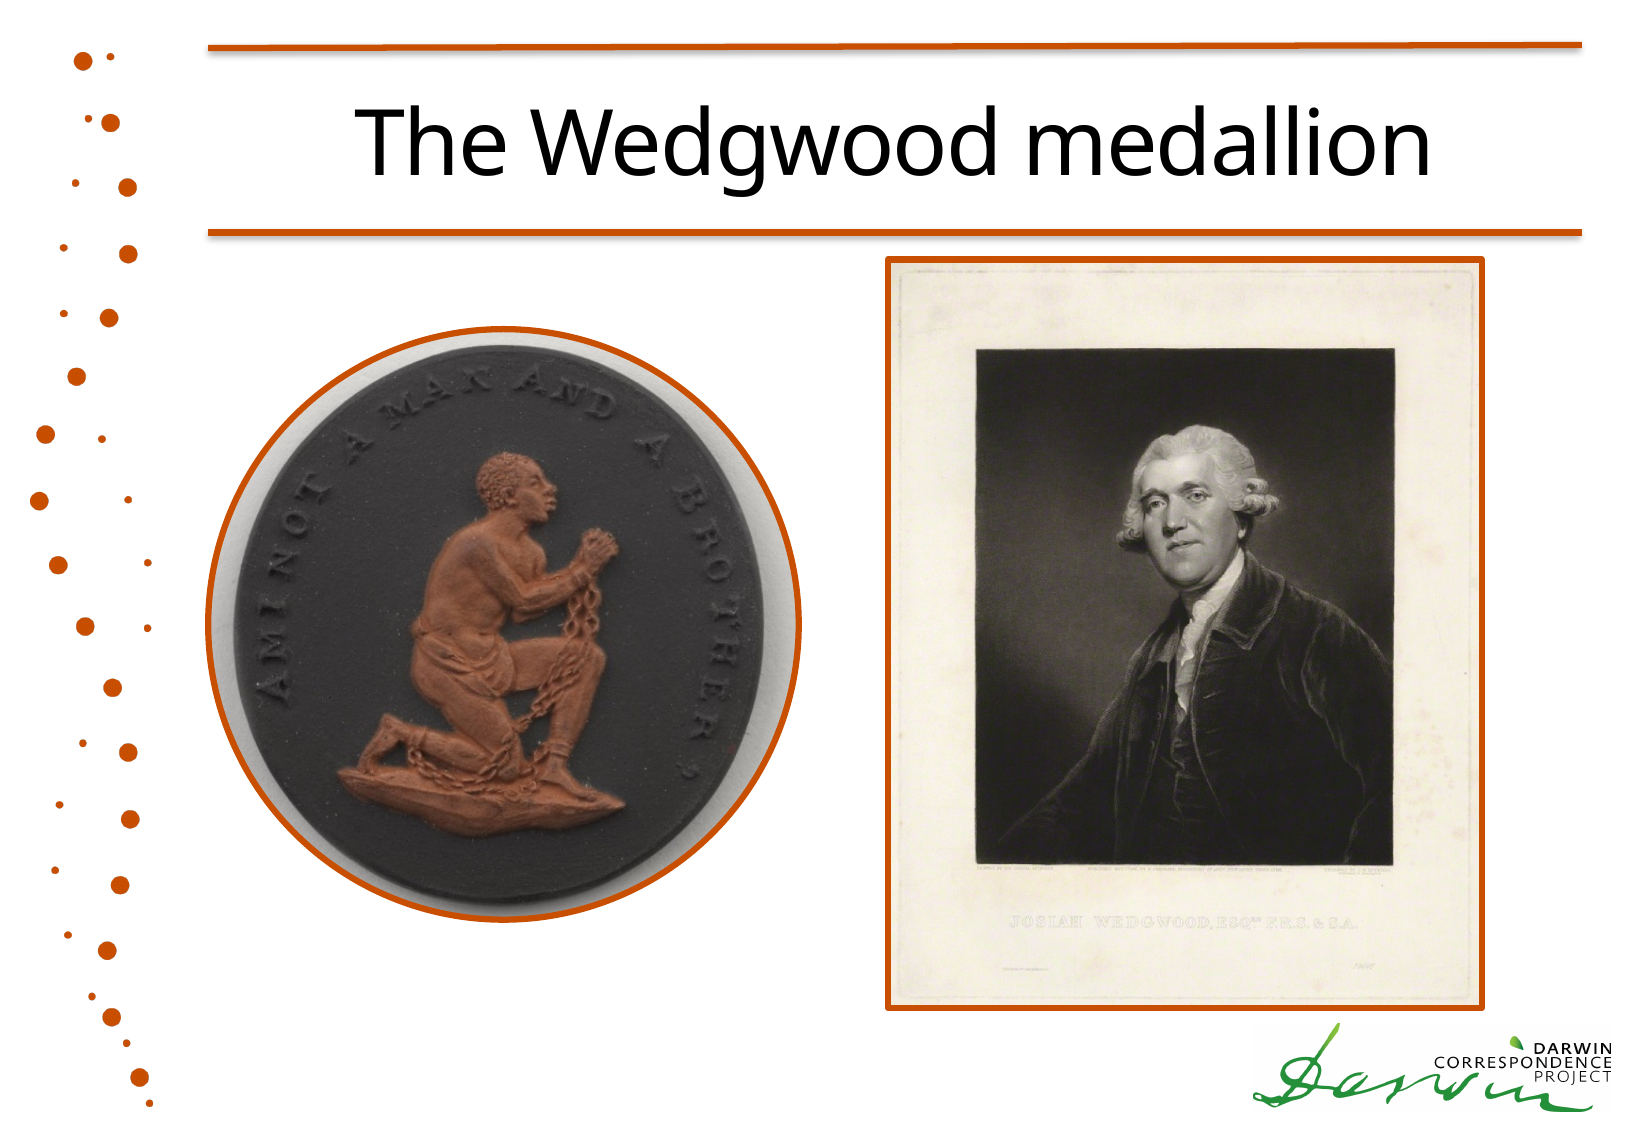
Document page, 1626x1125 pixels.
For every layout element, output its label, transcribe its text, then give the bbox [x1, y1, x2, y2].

picture [1253, 1023, 1611, 1112]
title The Wedgwood medallion [208, 45, 1582, 233]
picture [30, 52, 153, 1107]
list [890, 262, 1479, 1006]
picture [207, 328, 799, 920]
